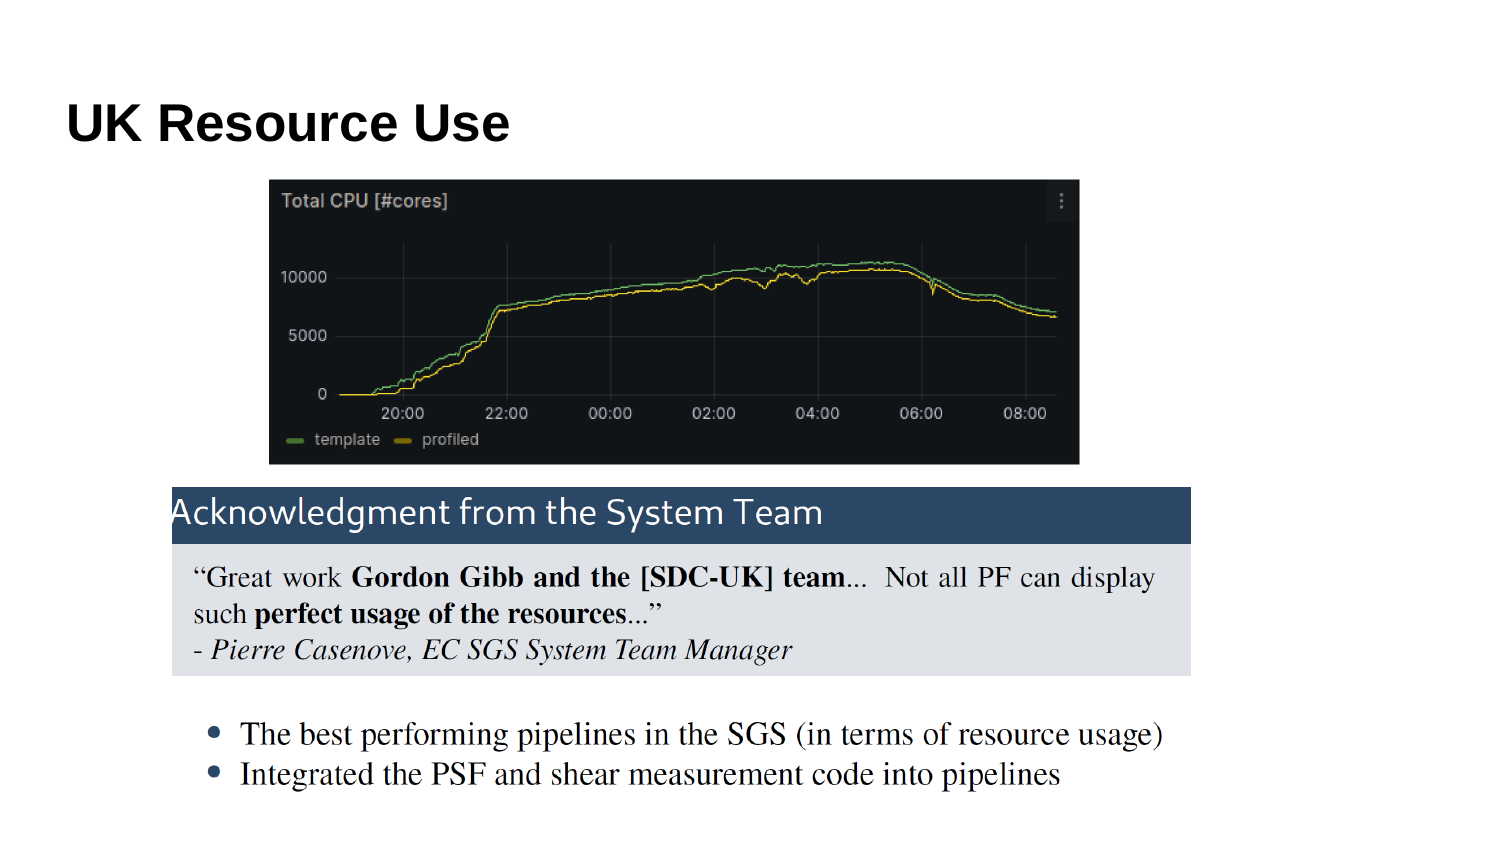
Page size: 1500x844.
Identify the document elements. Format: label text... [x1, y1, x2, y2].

title UK Resource Use [51, 72, 1449, 167]
picture [172, 166, 1230, 794]
